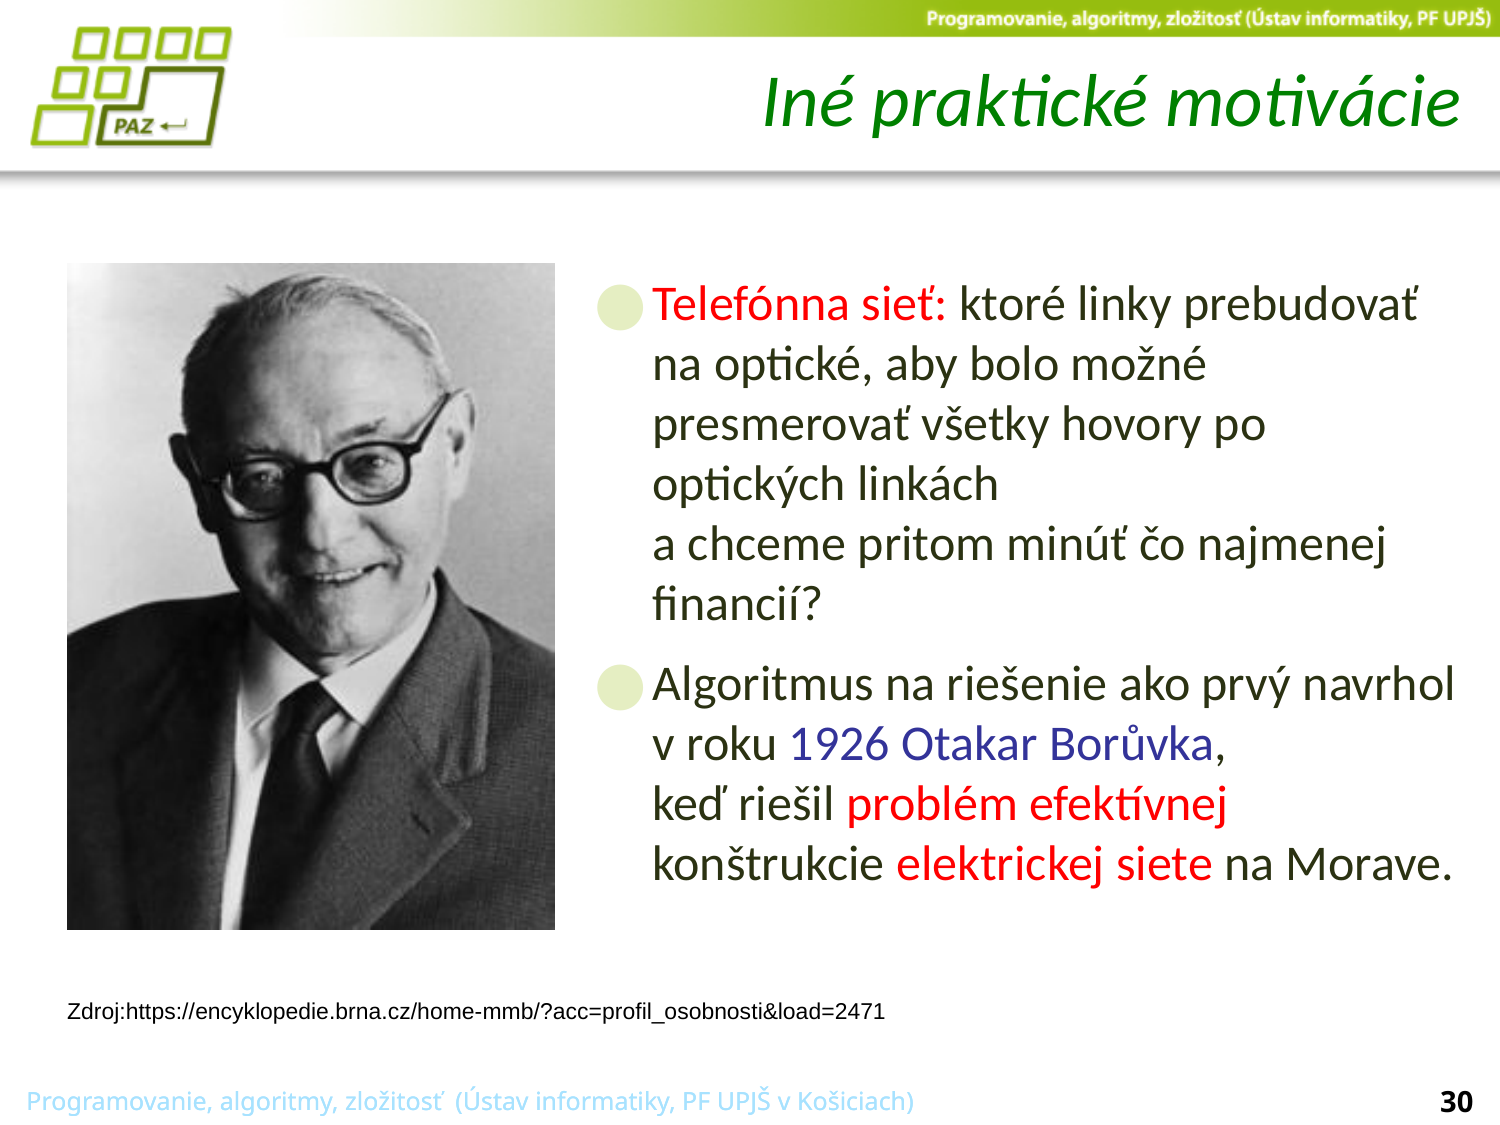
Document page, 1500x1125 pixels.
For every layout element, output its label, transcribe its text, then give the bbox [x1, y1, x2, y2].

list Telefónna sieť: ktoré linky prebudovať na optické, aby bolo možné presmerovať všetky hovory po optických linkách a chceme pritom minúť čo najmenej financií? Algoritmus na riešenie ako prvý navrhol v roku 1926 Otakar Borůvka, keď riešil problém efektívnej konštrukcie elektrickej siete na Morave. [579, 263, 1477, 1064]
title Iné praktické motivácie [343, 43, 1477, 131]
text_box Zdroj:https://encyklopedie.brna.cz/home-mmb/?acc=profil_osobnosti&load=2471 [52, 988, 930, 1032]
picture [0, 0, 1500, 1125]
